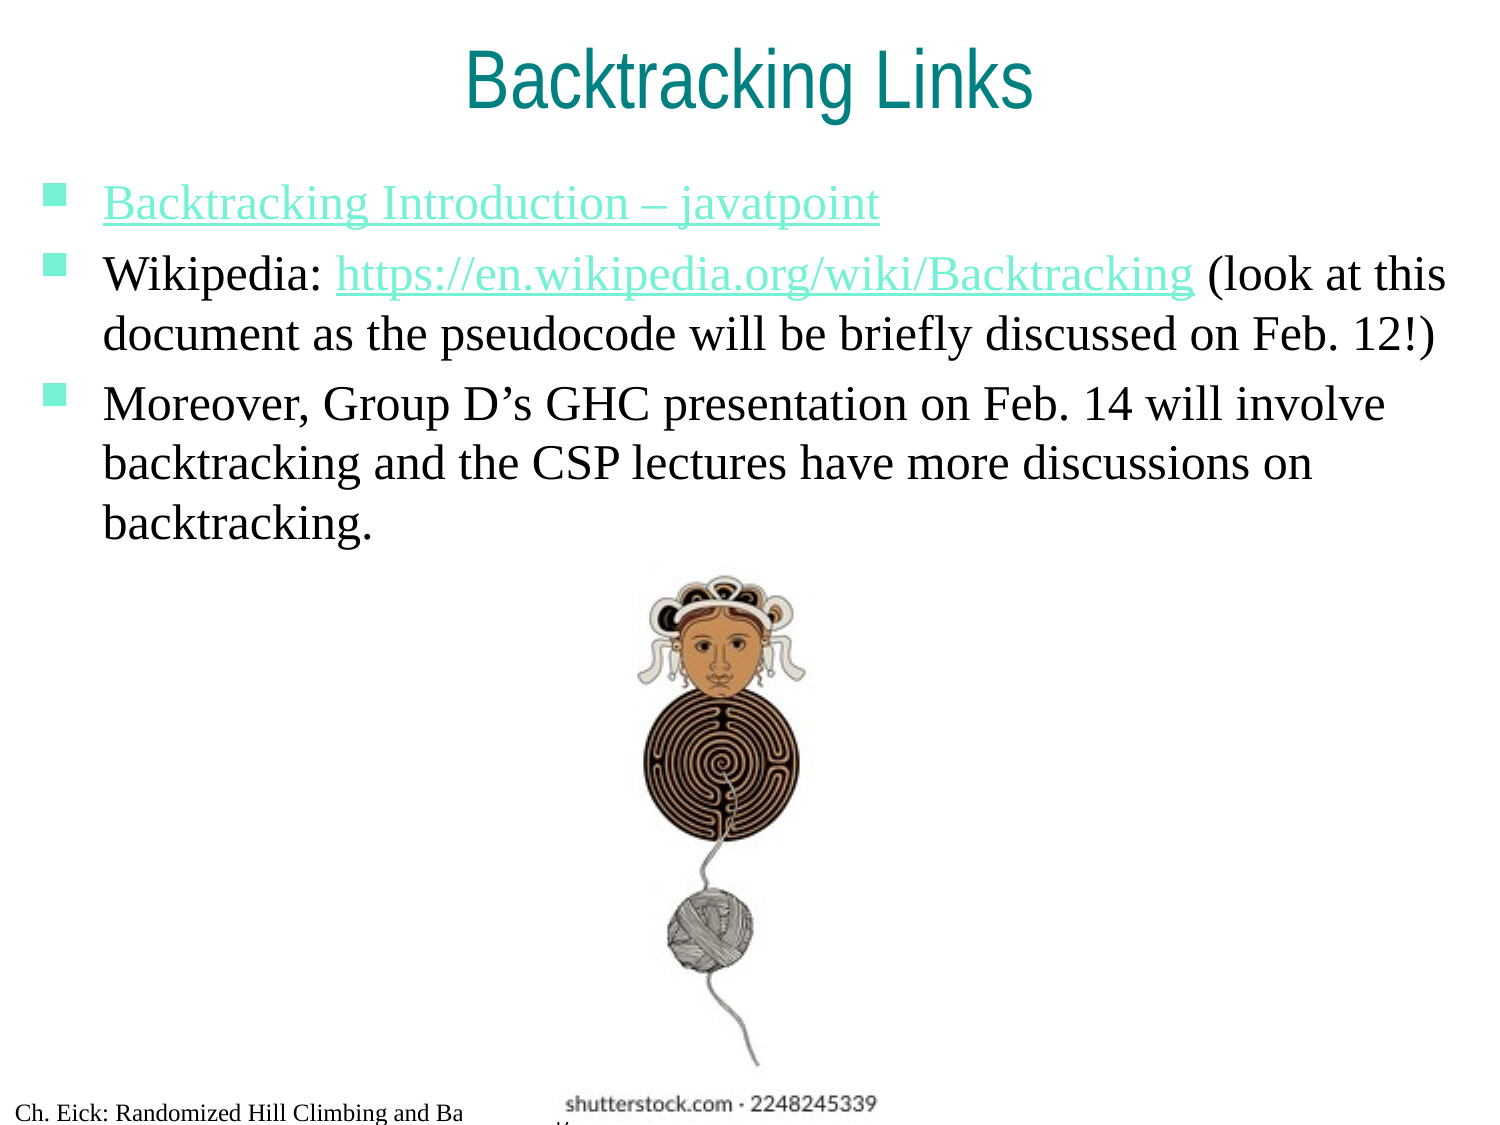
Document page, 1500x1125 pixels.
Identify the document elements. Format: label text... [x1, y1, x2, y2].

title Backtracking Links [37, 0, 1463, 150]
list Backtracking Introduction – javatpoint Wikipedia: https://en.wikipedia.org/wiki/Backtracking (look at this document as the pseudocode will be briefly discussed on Feb. 12!) Moreover, Group D’s GHC presentation on Feb. 14 will involve backtracking and the CSP lectures have more discussions on backtracking. [24, 162, 1500, 1125]
picture [462, 562, 982, 1122]
